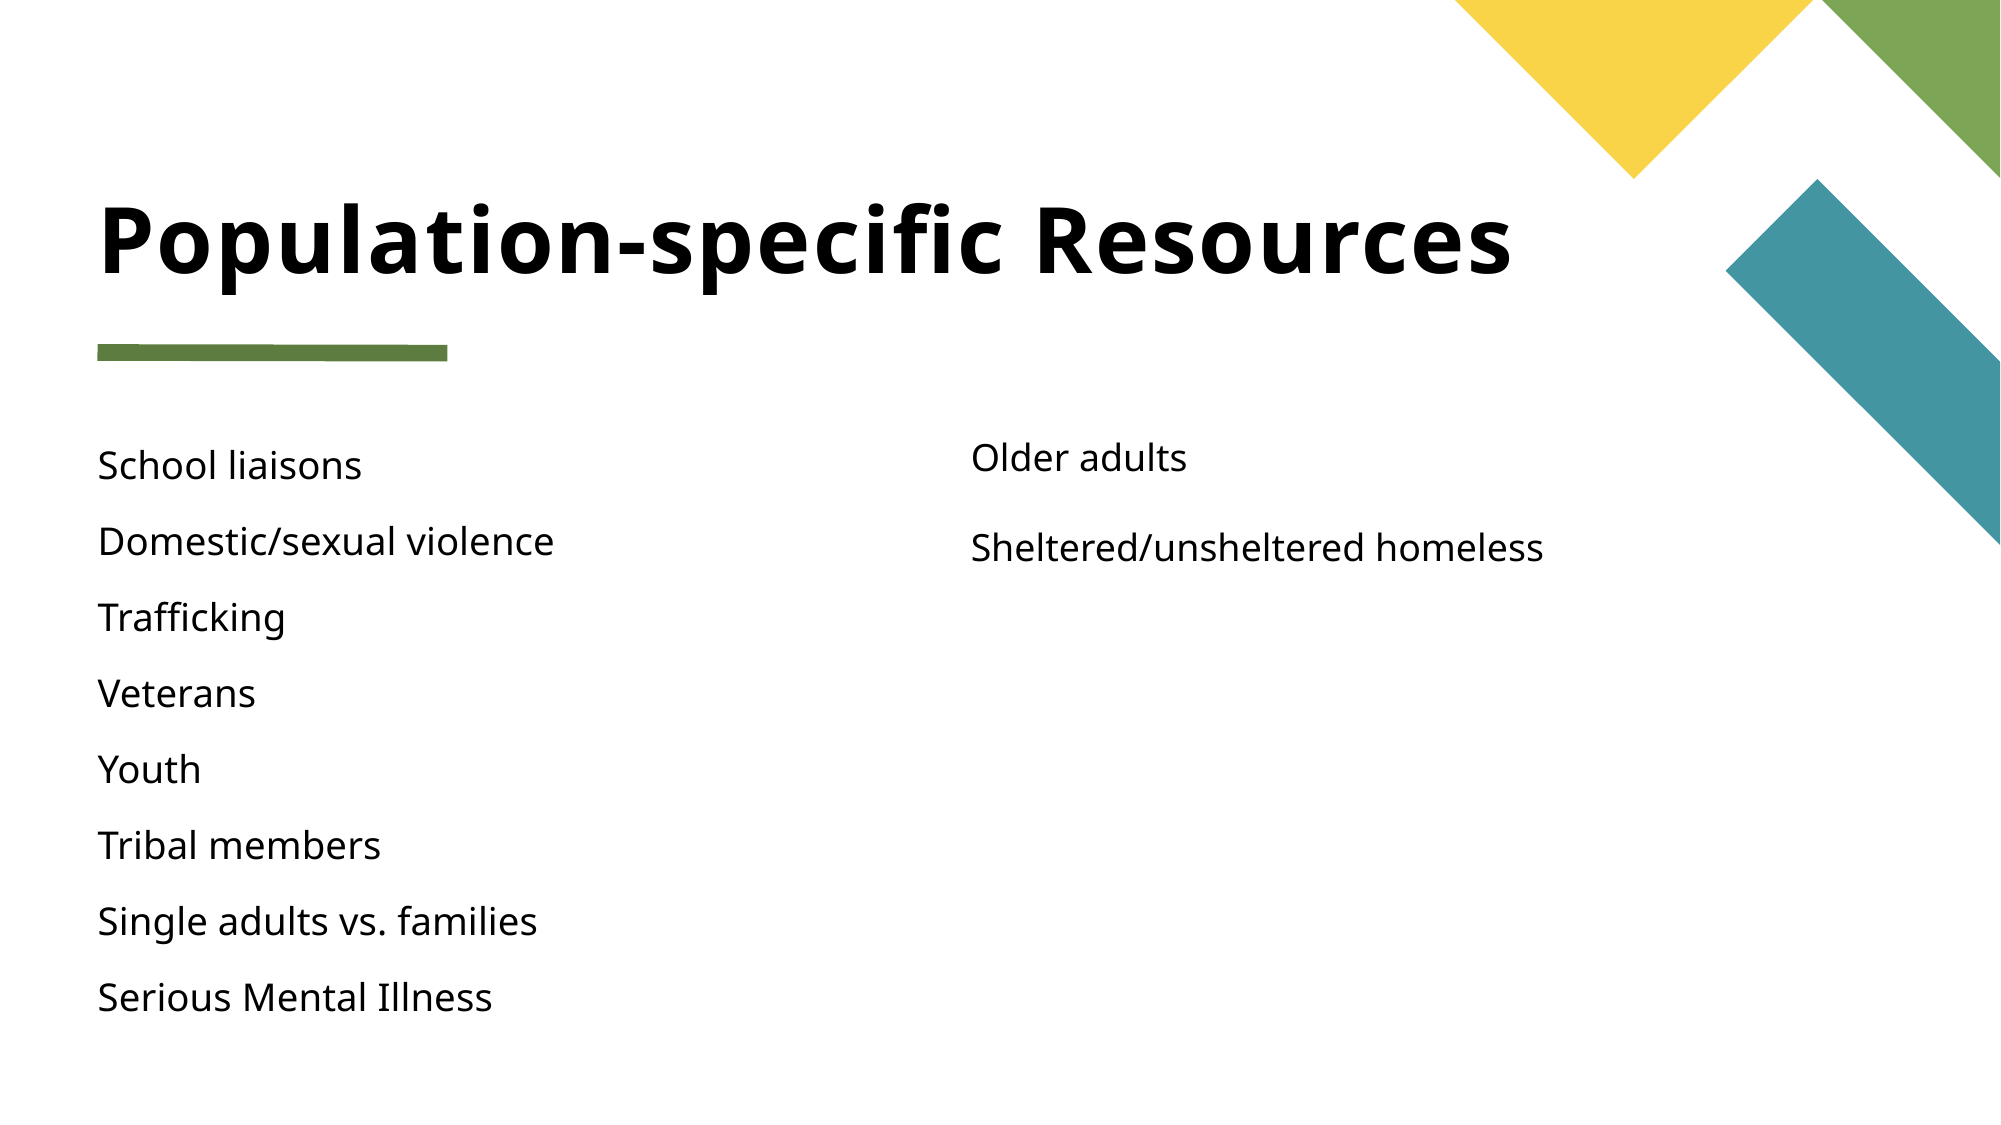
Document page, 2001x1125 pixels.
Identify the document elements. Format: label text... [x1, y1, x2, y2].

text_box Older adults Sheltered/unsheltered homeless [956, 426, 1617, 667]
list School liaisons Domestic/sexual violence Trafficking Veterans Youth Tribal members Single adults vs. families Serious Mental Illness [97, 439, 722, 1030]
title Population-specific Resources [97, 32, 1898, 291]
